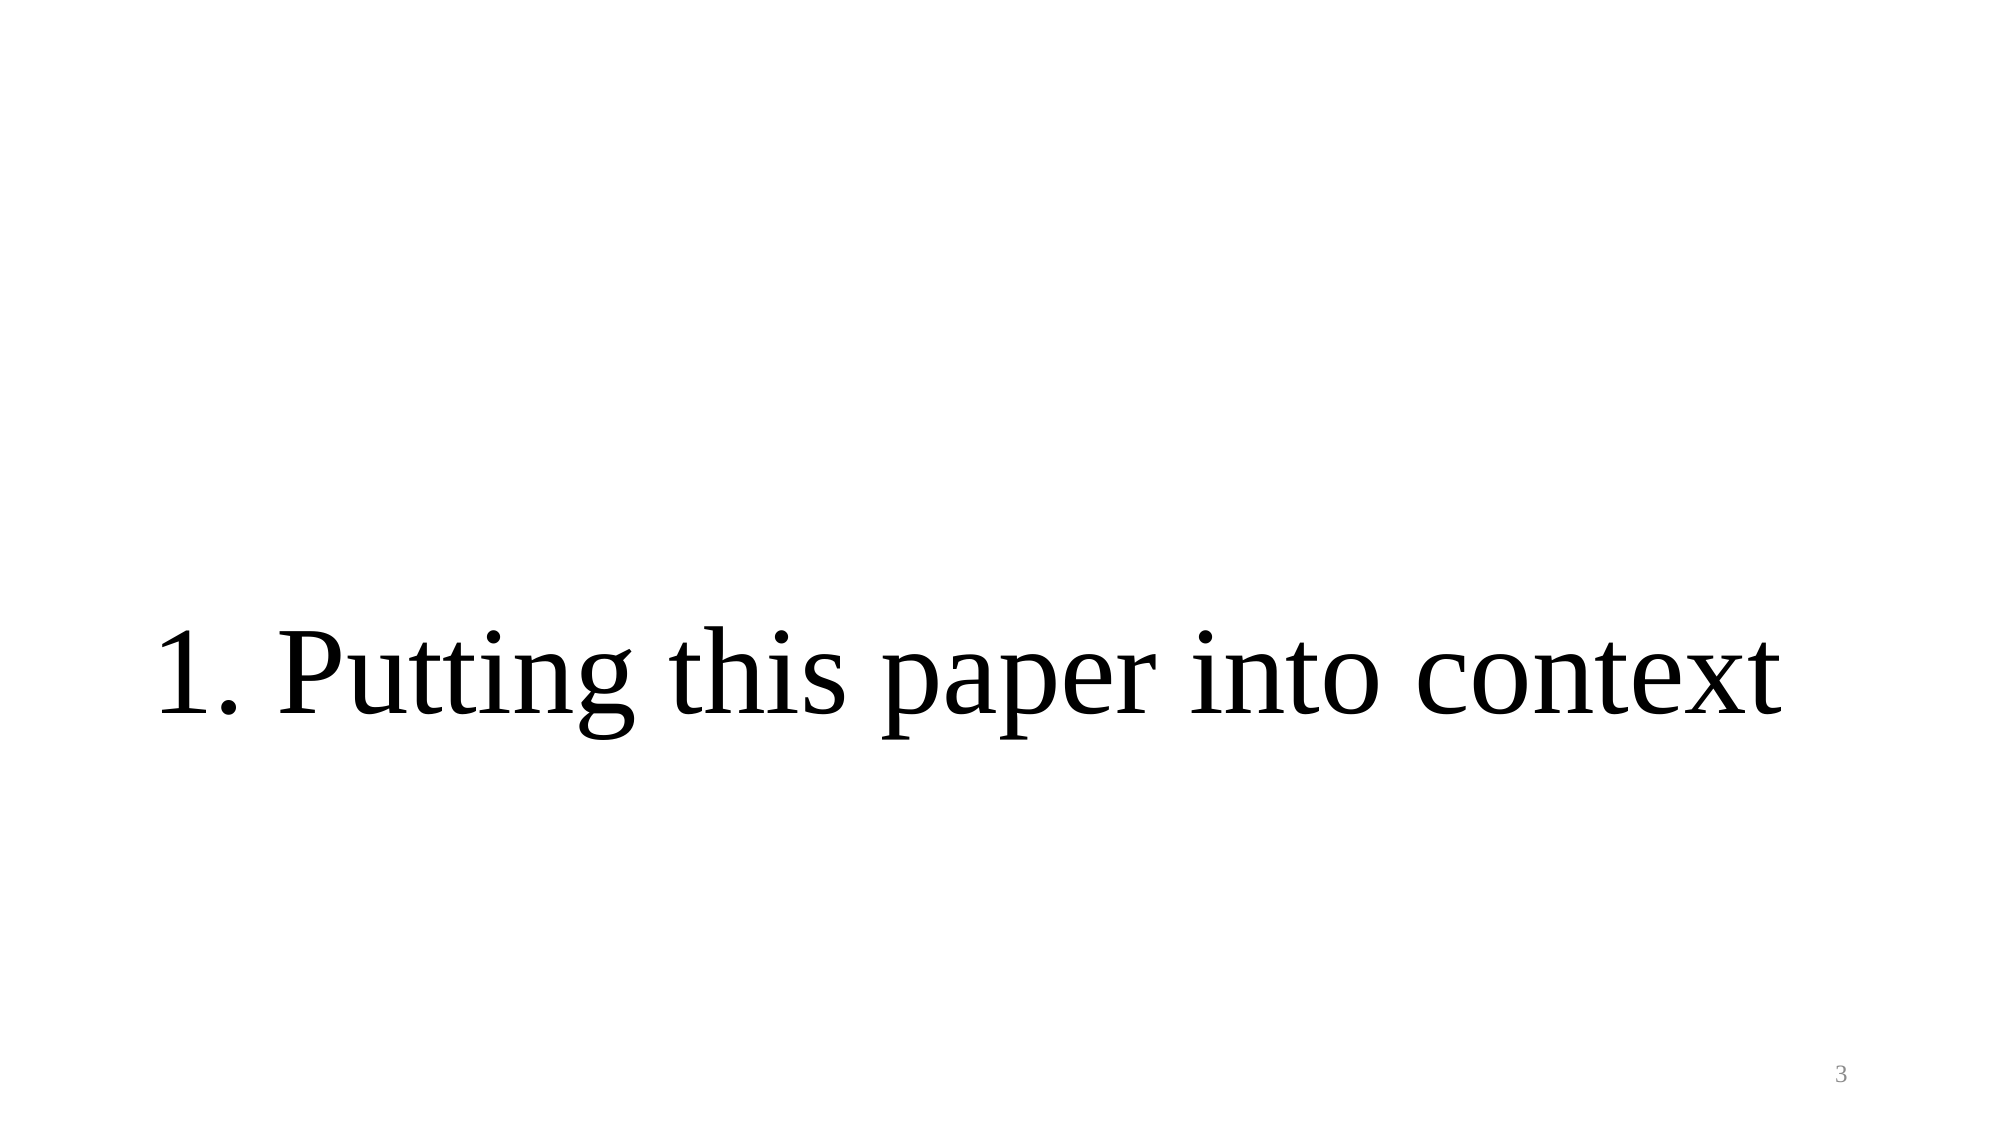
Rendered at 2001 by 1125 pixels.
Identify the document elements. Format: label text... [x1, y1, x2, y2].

title 1. Putting this paper into context [136, 280, 1862, 749]
slide_number 3 [1412, 1042, 1863, 1103]
